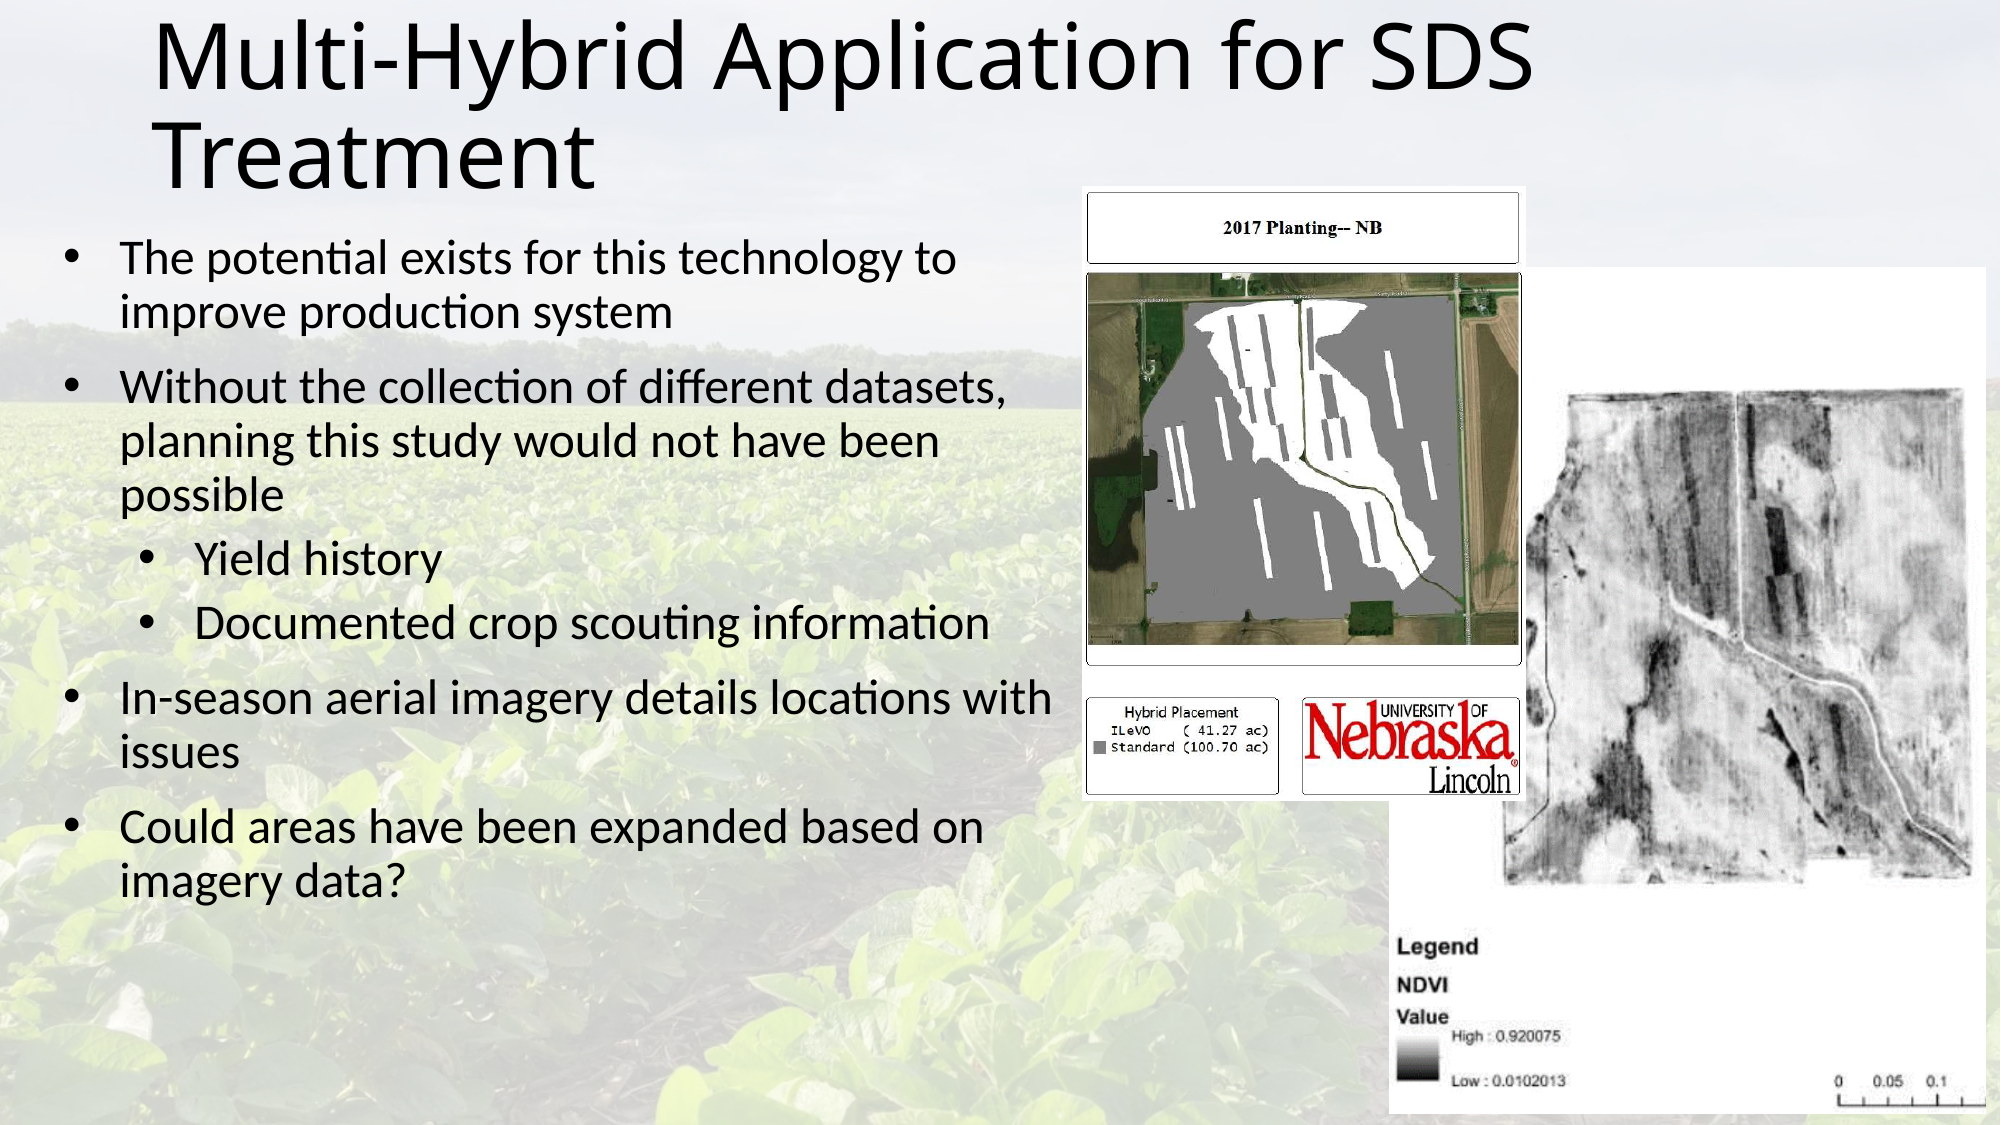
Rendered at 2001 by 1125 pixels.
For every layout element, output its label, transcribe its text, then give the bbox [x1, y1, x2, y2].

text_box The potential exists for this technology to improve production system Without the collection of different datasets, planning this study would not have been possible Yield history Documented crop scouting information In-season aerial imagery details locations with issues Could areas have been expanded based on imagery data? [48, 223, 1082, 801]
title Multi-Hybrid Application for SDS Treatment [136, 0, 1862, 219]
picture [1082, 186, 1986, 1114]
